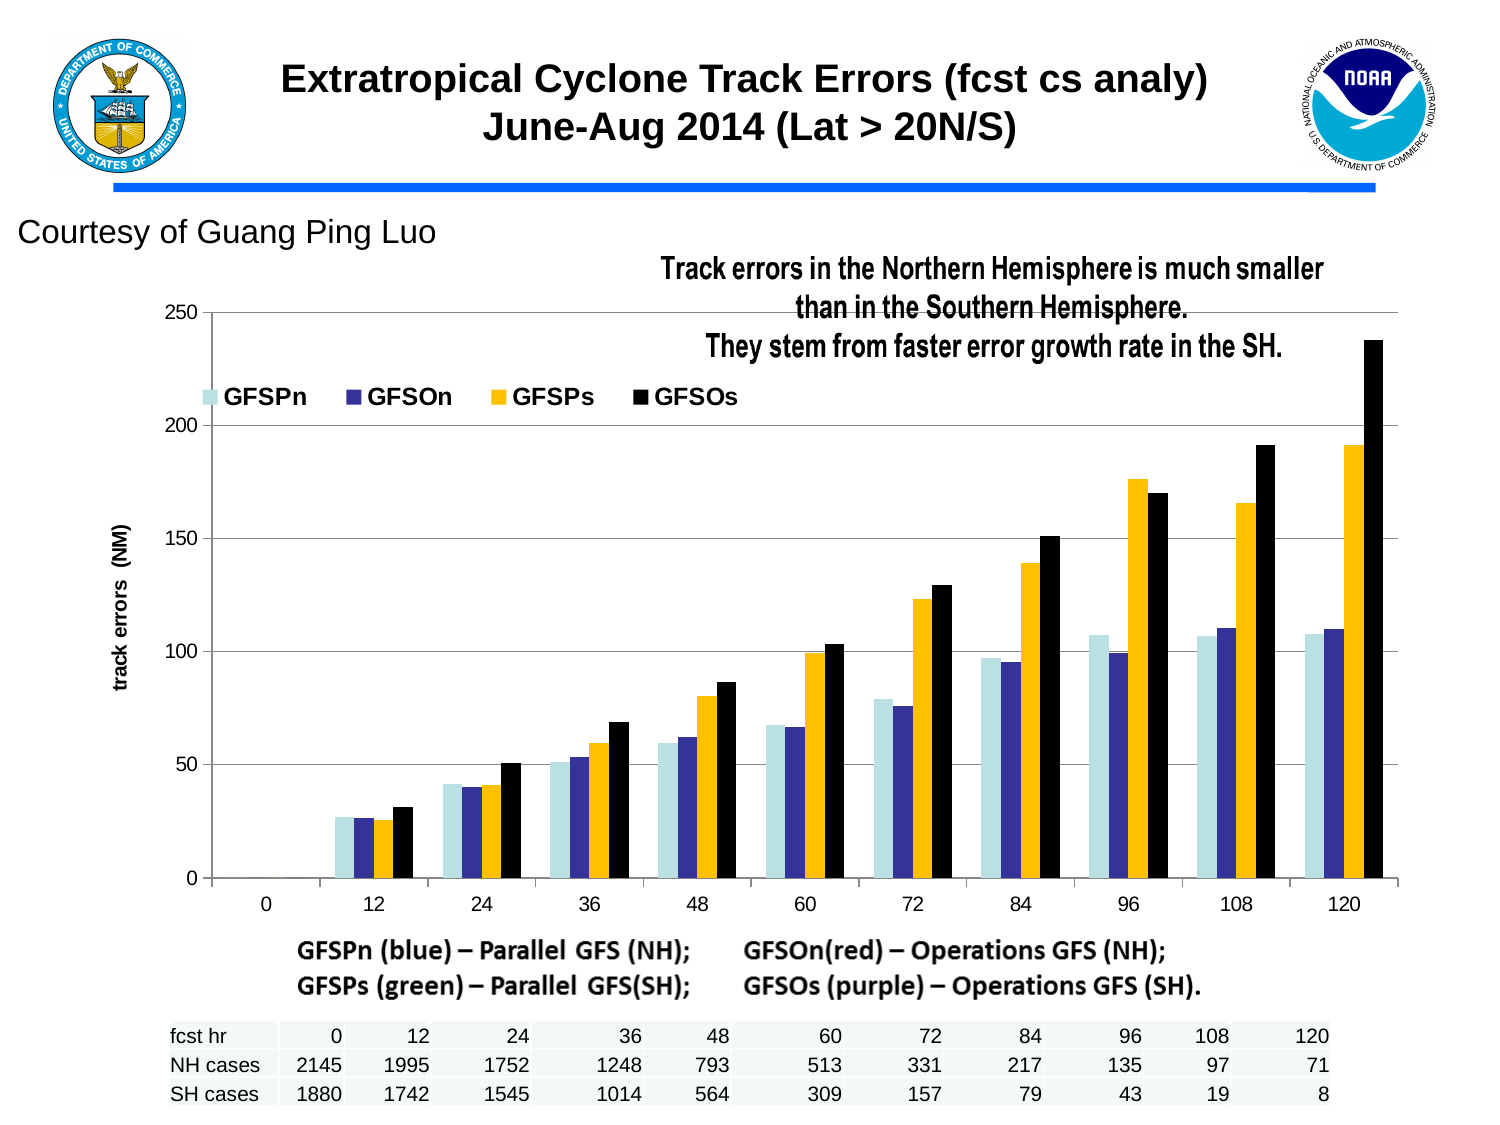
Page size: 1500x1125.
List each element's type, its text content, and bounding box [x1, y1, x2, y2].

table_cell 1752 [432, 1049, 530, 1076]
table_cell 1995 [345, 1049, 430, 1076]
table_cell 793 [644, 1049, 730, 1076]
table_cell 71 [1232, 1049, 1330, 1076]
table_cell 564 [644, 1078, 730, 1105]
picture [1300, 37, 1438, 173]
table_cell 97 [1144, 1049, 1230, 1076]
table_cell NH cases [170, 1049, 278, 1076]
table_cell 217 [944, 1049, 1043, 1076]
table_cell 2145 [280, 1049, 343, 1076]
table_cell 8 [1232, 1078, 1330, 1105]
table_cell 1742 [345, 1078, 430, 1105]
table_header fcst hr [170, 1021, 278, 1048]
title Extratropical Cyclone Track Errors (fcst cs analy) June-Aug 2014 (Lat > 20N/S) [74, 44, 1426, 196]
text_box Courtesy of Guang Ping Luo [2, 202, 453, 258]
table_cell 79 [944, 1078, 1043, 1105]
table_cell 135 [1044, 1049, 1143, 1076]
picture [280, 924, 1220, 1021]
table_cell 1014 [532, 1078, 643, 1105]
table_cell 309 [732, 1078, 843, 1105]
table_cell 157 [844, 1078, 943, 1105]
table_cell 43 [1044, 1078, 1143, 1105]
picture [69, 85, 74, 126]
chart [74, 237, 1426, 931]
table_header 120 [1232, 1021, 1330, 1048]
table_header 60 [732, 1029, 843, 1048]
table_cell 1545 [432, 1078, 530, 1105]
table_header 36 [532, 1029, 643, 1048]
table_header 84 [944, 1029, 1043, 1048]
table_header 24 [432, 1029, 530, 1048]
table_header 48 [644, 1029, 730, 1048]
table_cell SH cases [170, 1078, 278, 1105]
picture [50, 37, 188, 175]
table_cell 19 [1144, 1078, 1230, 1105]
table_header 0 [280, 1028, 343, 1048]
table_header 96 [1044, 1029, 1143, 1048]
table_cell 513 [732, 1049, 843, 1076]
table_cell 331 [844, 1049, 943, 1076]
table_cell 1248 [532, 1049, 643, 1076]
table_header 108 [1144, 1021, 1230, 1048]
table_header 72 [844, 1029, 943, 1048]
table_header 12 [345, 1029, 430, 1048]
table_cell 1880 [280, 1078, 343, 1105]
